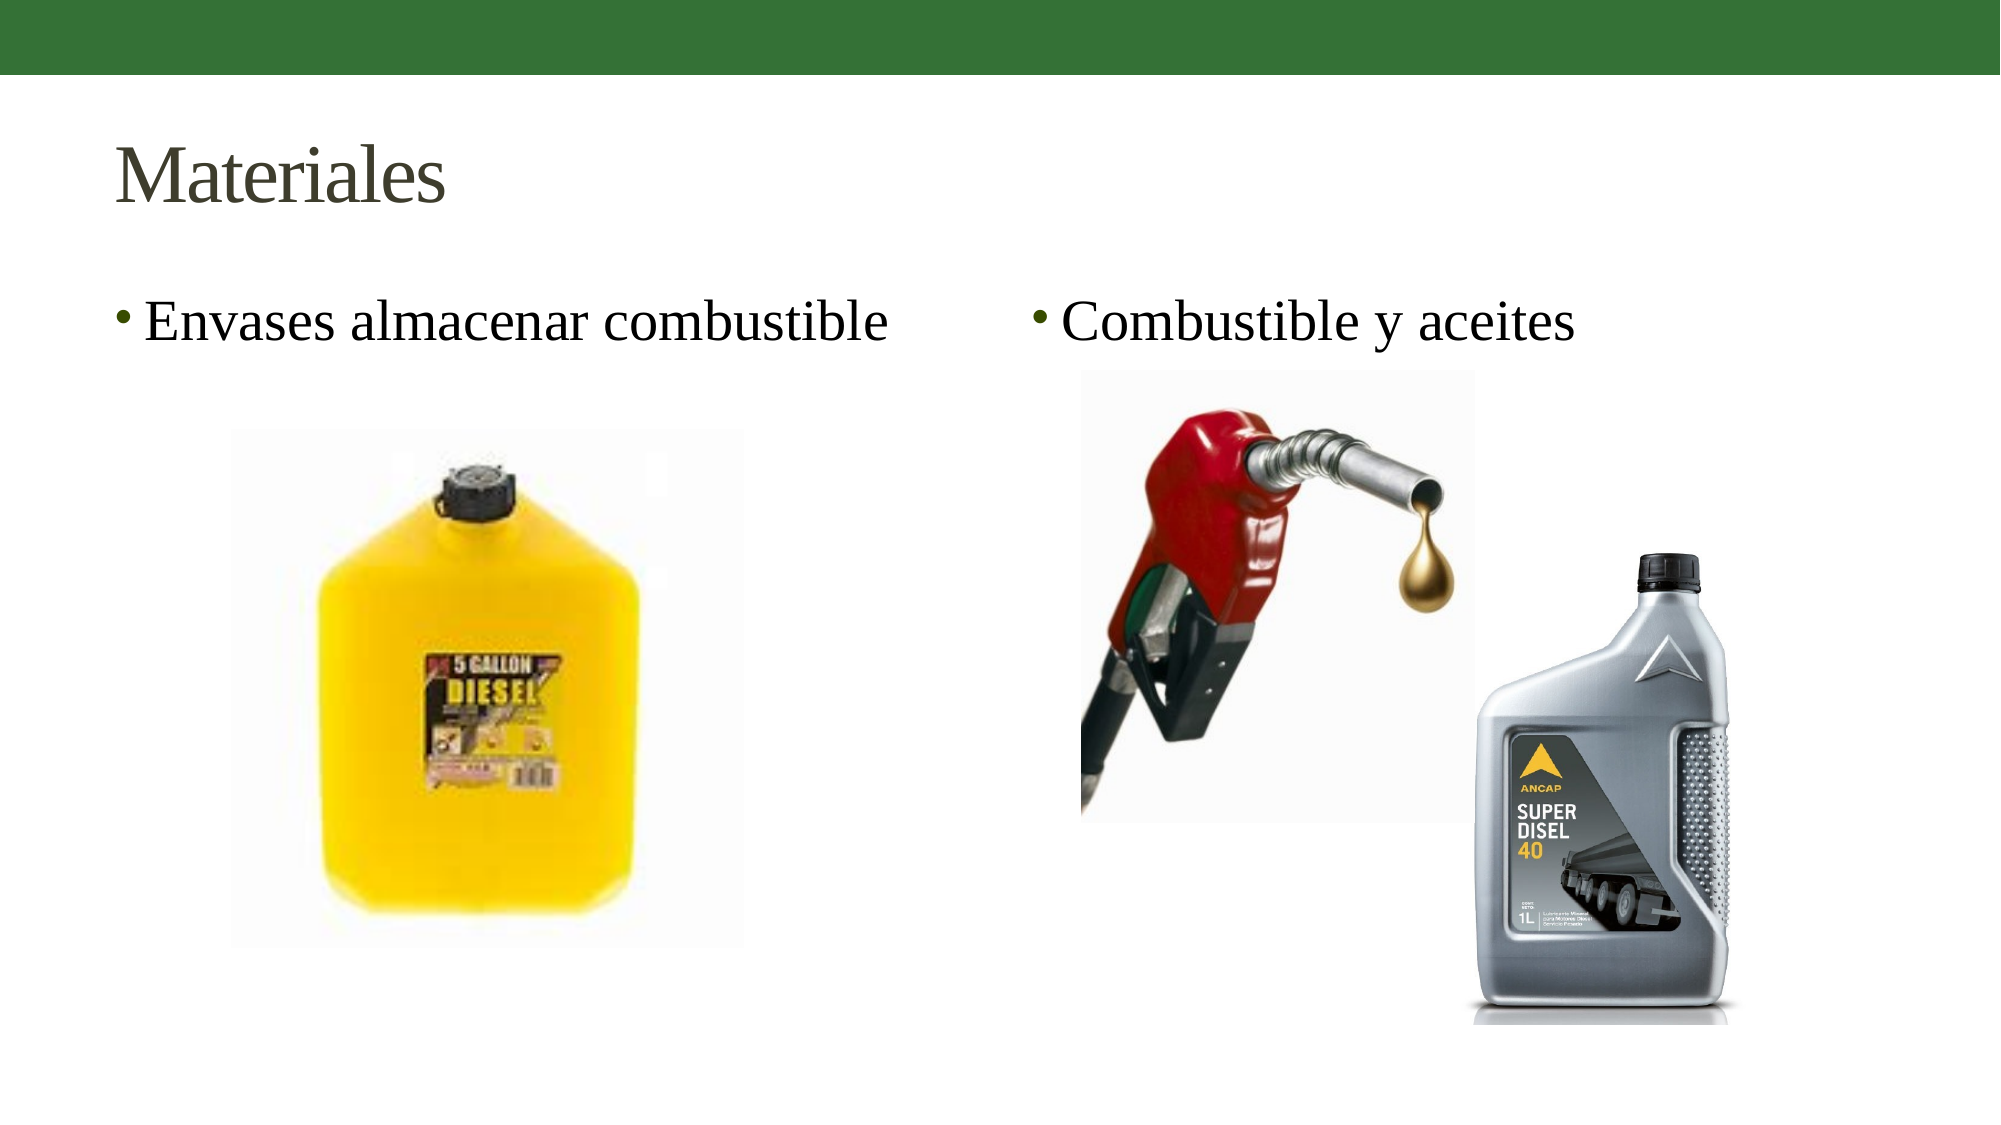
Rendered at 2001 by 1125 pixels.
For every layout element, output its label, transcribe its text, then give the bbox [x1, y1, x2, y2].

title Materiales [99, 87, 1900, 250]
list Envases almacenar combustible [99, 274, 984, 1049]
picture [1080, 370, 1847, 1026]
picture [231, 429, 744, 948]
list Combustible y aceites [1016, 274, 1900, 1049]
